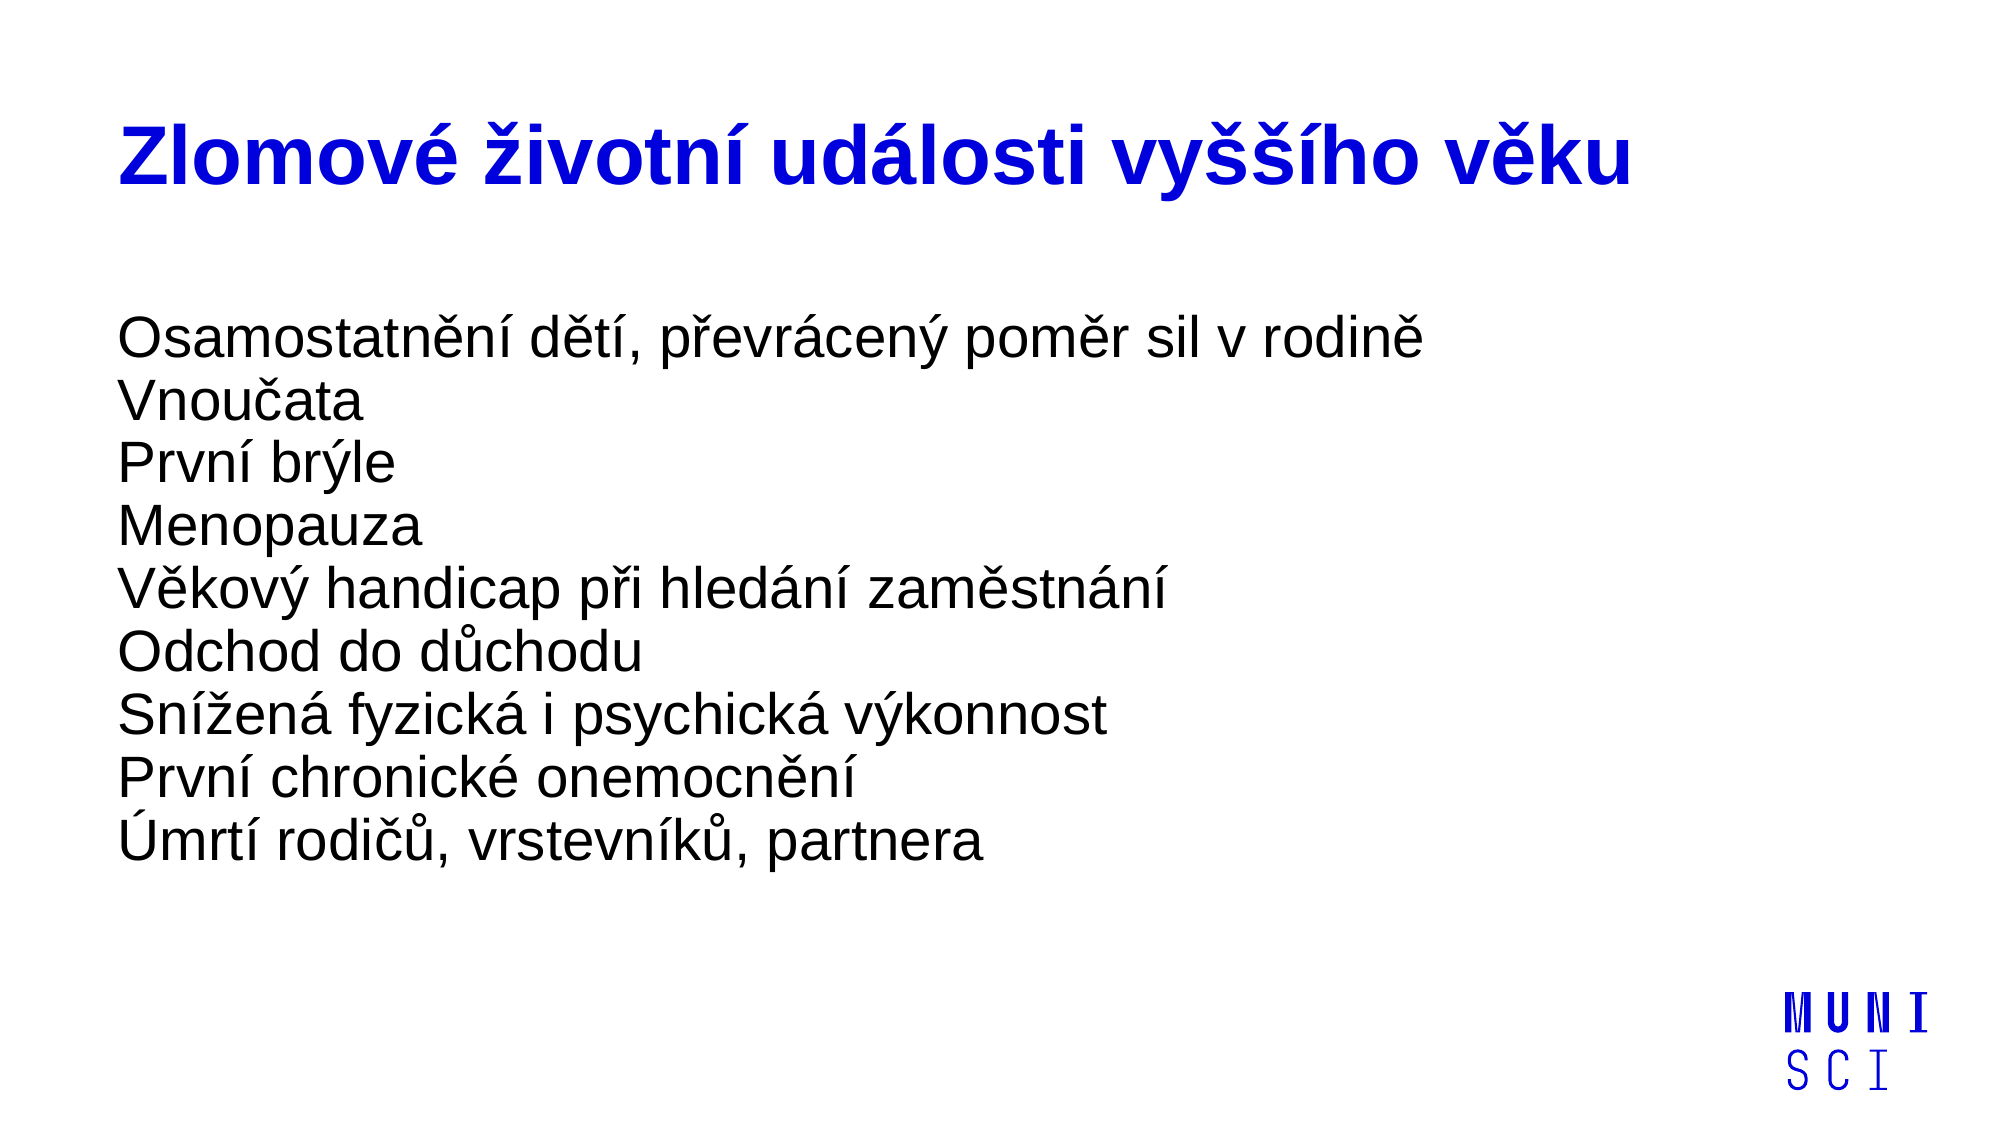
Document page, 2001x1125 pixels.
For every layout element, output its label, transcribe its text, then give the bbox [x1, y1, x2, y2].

list Osamostatnění dětí, převrácený poměr sil v rodině Vnoučata První brýle Menopauza Věkový handicap při hledání zaměstnání Odchod do důchodu Snížená fyzická i psychická výkonnost První chronické onemocnění Úmrtí rodičů, vrstevníků, partnera [117, 307, 1882, 957]
title Zlomové životní události vyššího věku [118, 118, 1883, 193]
